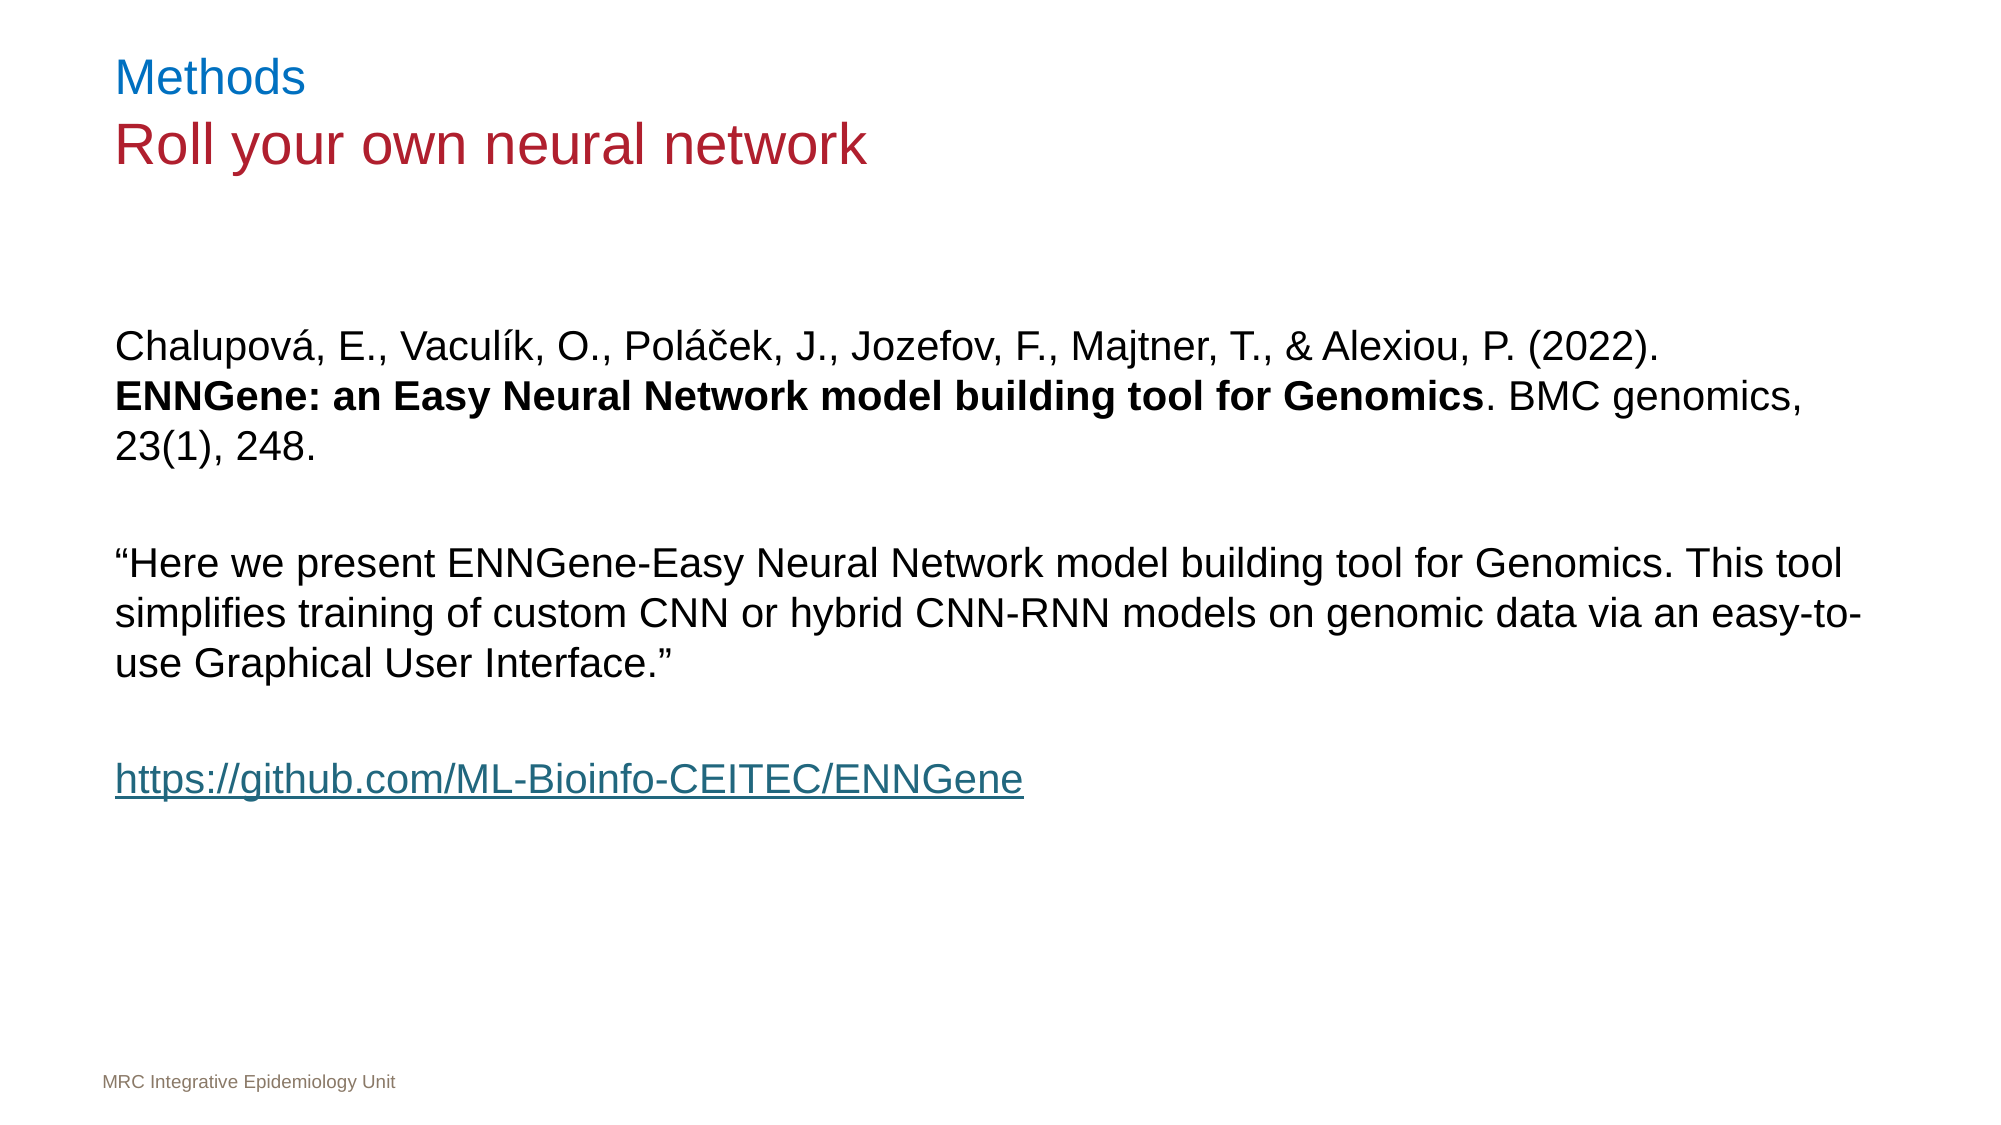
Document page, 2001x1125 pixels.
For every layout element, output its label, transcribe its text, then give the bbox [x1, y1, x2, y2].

list Chalupová, E., Vaculík, O., Poláček, J., Jozefov, F., Majtner, T., & Alexiou, P. (2022). ENNGene: an Easy Neural Network model building tool for Genomics. BMC genomics, 23(1), 248. “Here we present ENNGene-Easy Neural Network model building tool for Genomics. This tool simplifies training of custom CNN or hybrid CNN-RNN models on genomic data via an easy-to-use Graphical User Interface.” https://github.com/ML-Bioinfo-CEITEC/ENNGene [99, 310, 1884, 1062]
text_box Methods [99, 37, 498, 113]
title Roll your own neural network [99, 74, 1884, 209]
